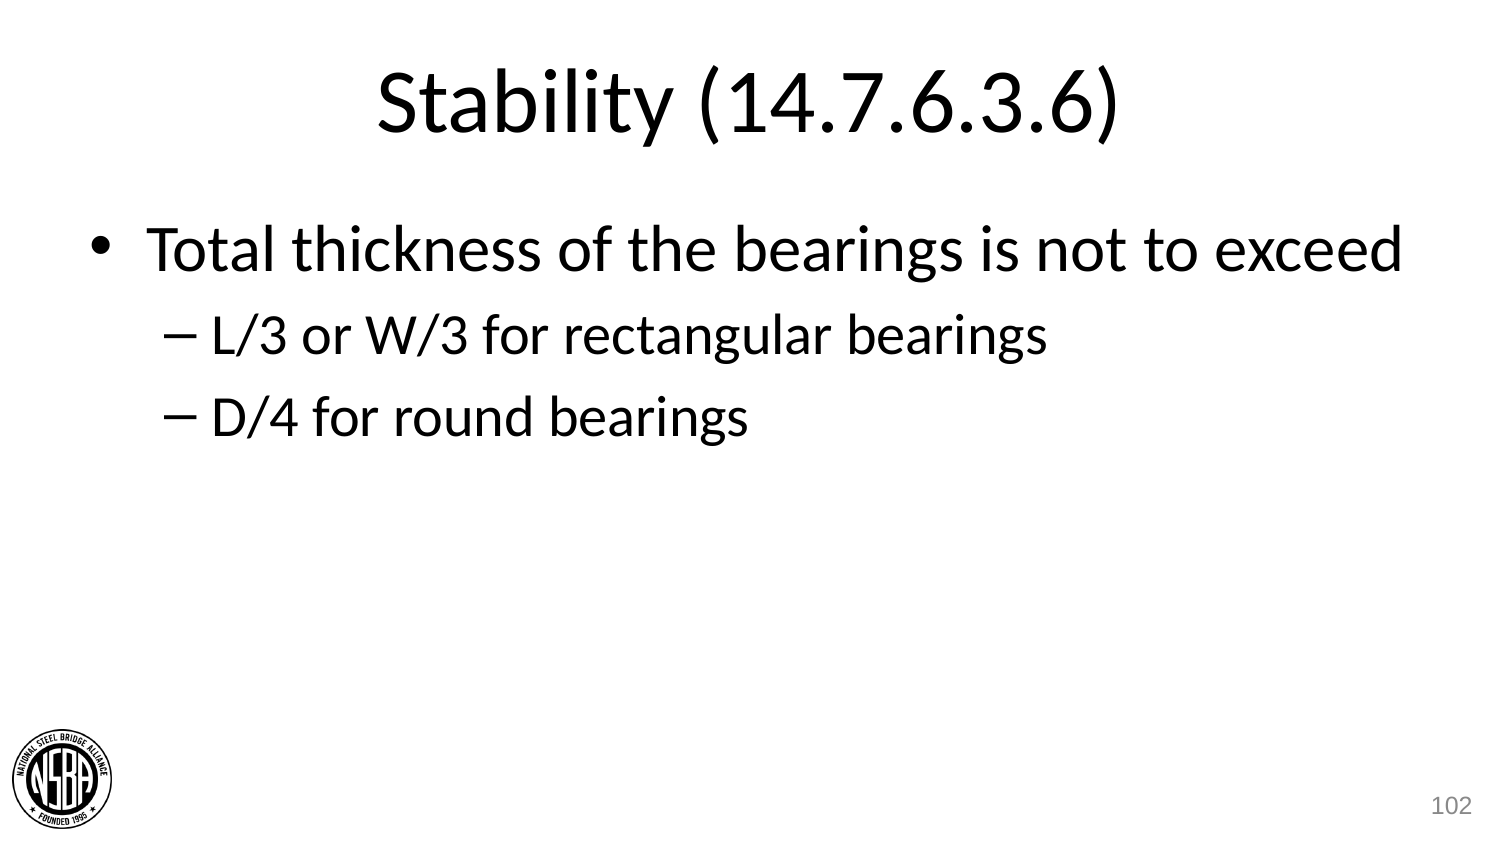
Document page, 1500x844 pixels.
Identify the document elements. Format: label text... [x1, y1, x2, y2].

slide_number 102 [1137, 782, 1488, 828]
title Stability (14.7.6.3.6) [75, 33, 1425, 175]
list Total thickness of the bearings is not to exceed L/3 or W/3 for rectangular bearings D/4 for round bearings [75, 196, 1425, 754]
picture [12, 729, 112, 829]
